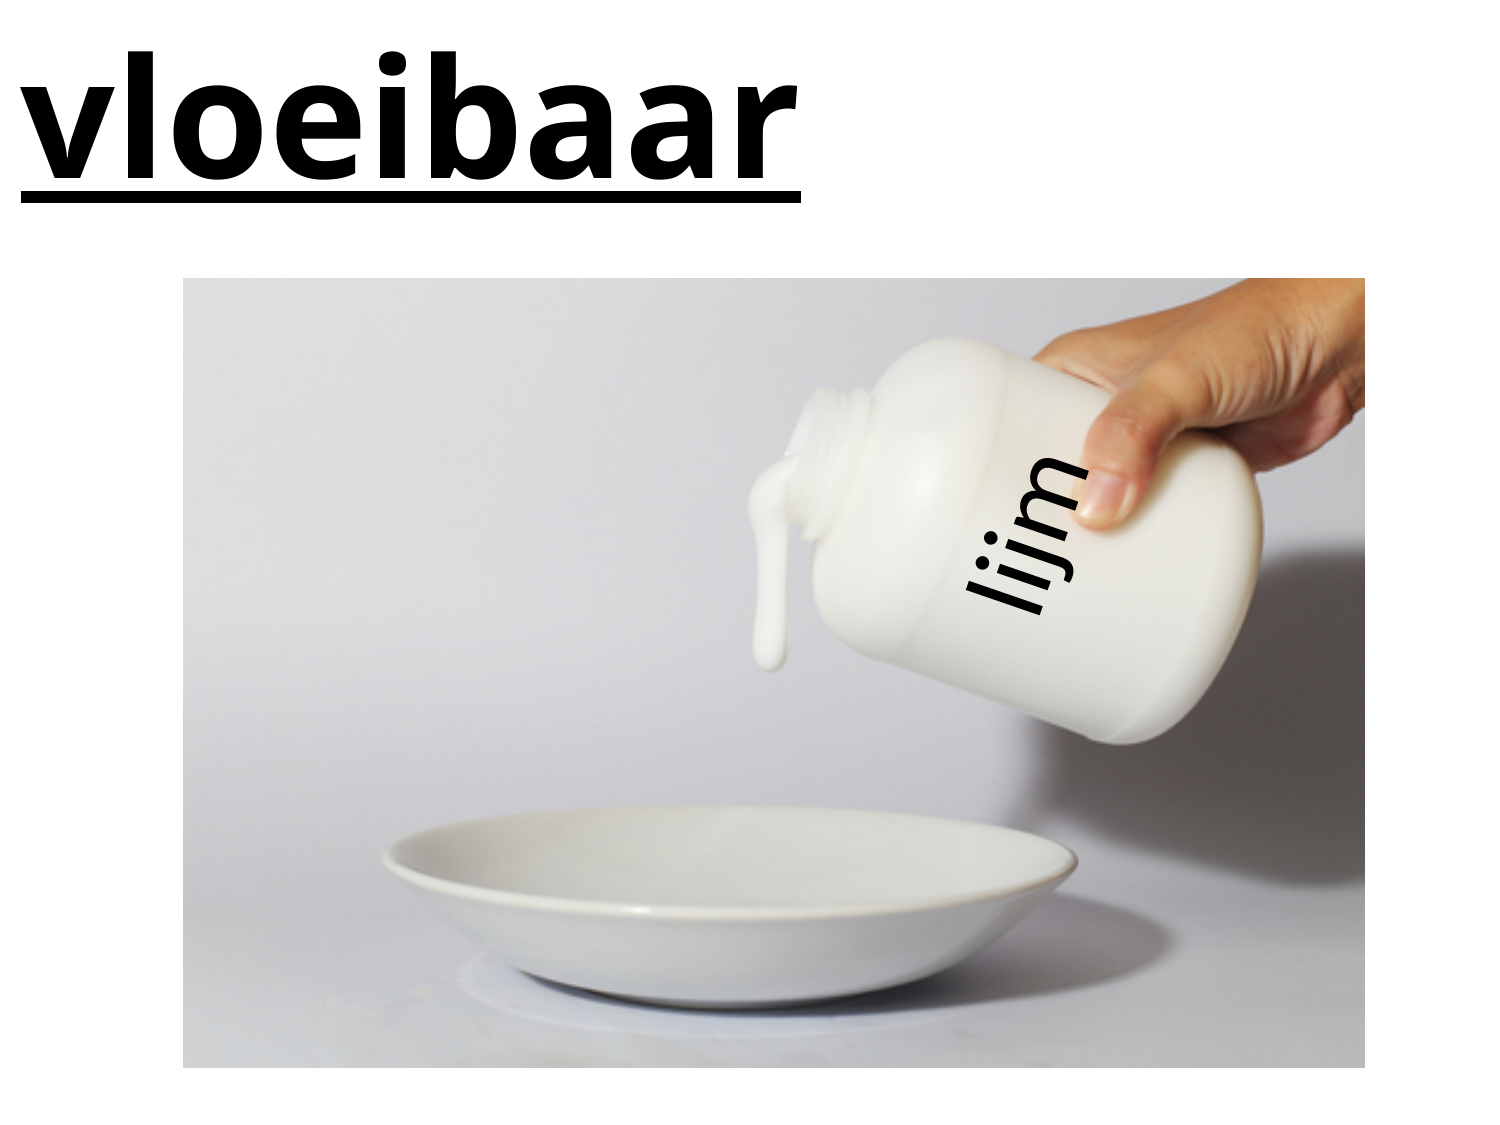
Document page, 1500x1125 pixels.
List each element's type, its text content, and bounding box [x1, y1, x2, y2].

text_box vloeibaar [5, 4, 1500, 219]
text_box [182, 278, 1365, 1069]
